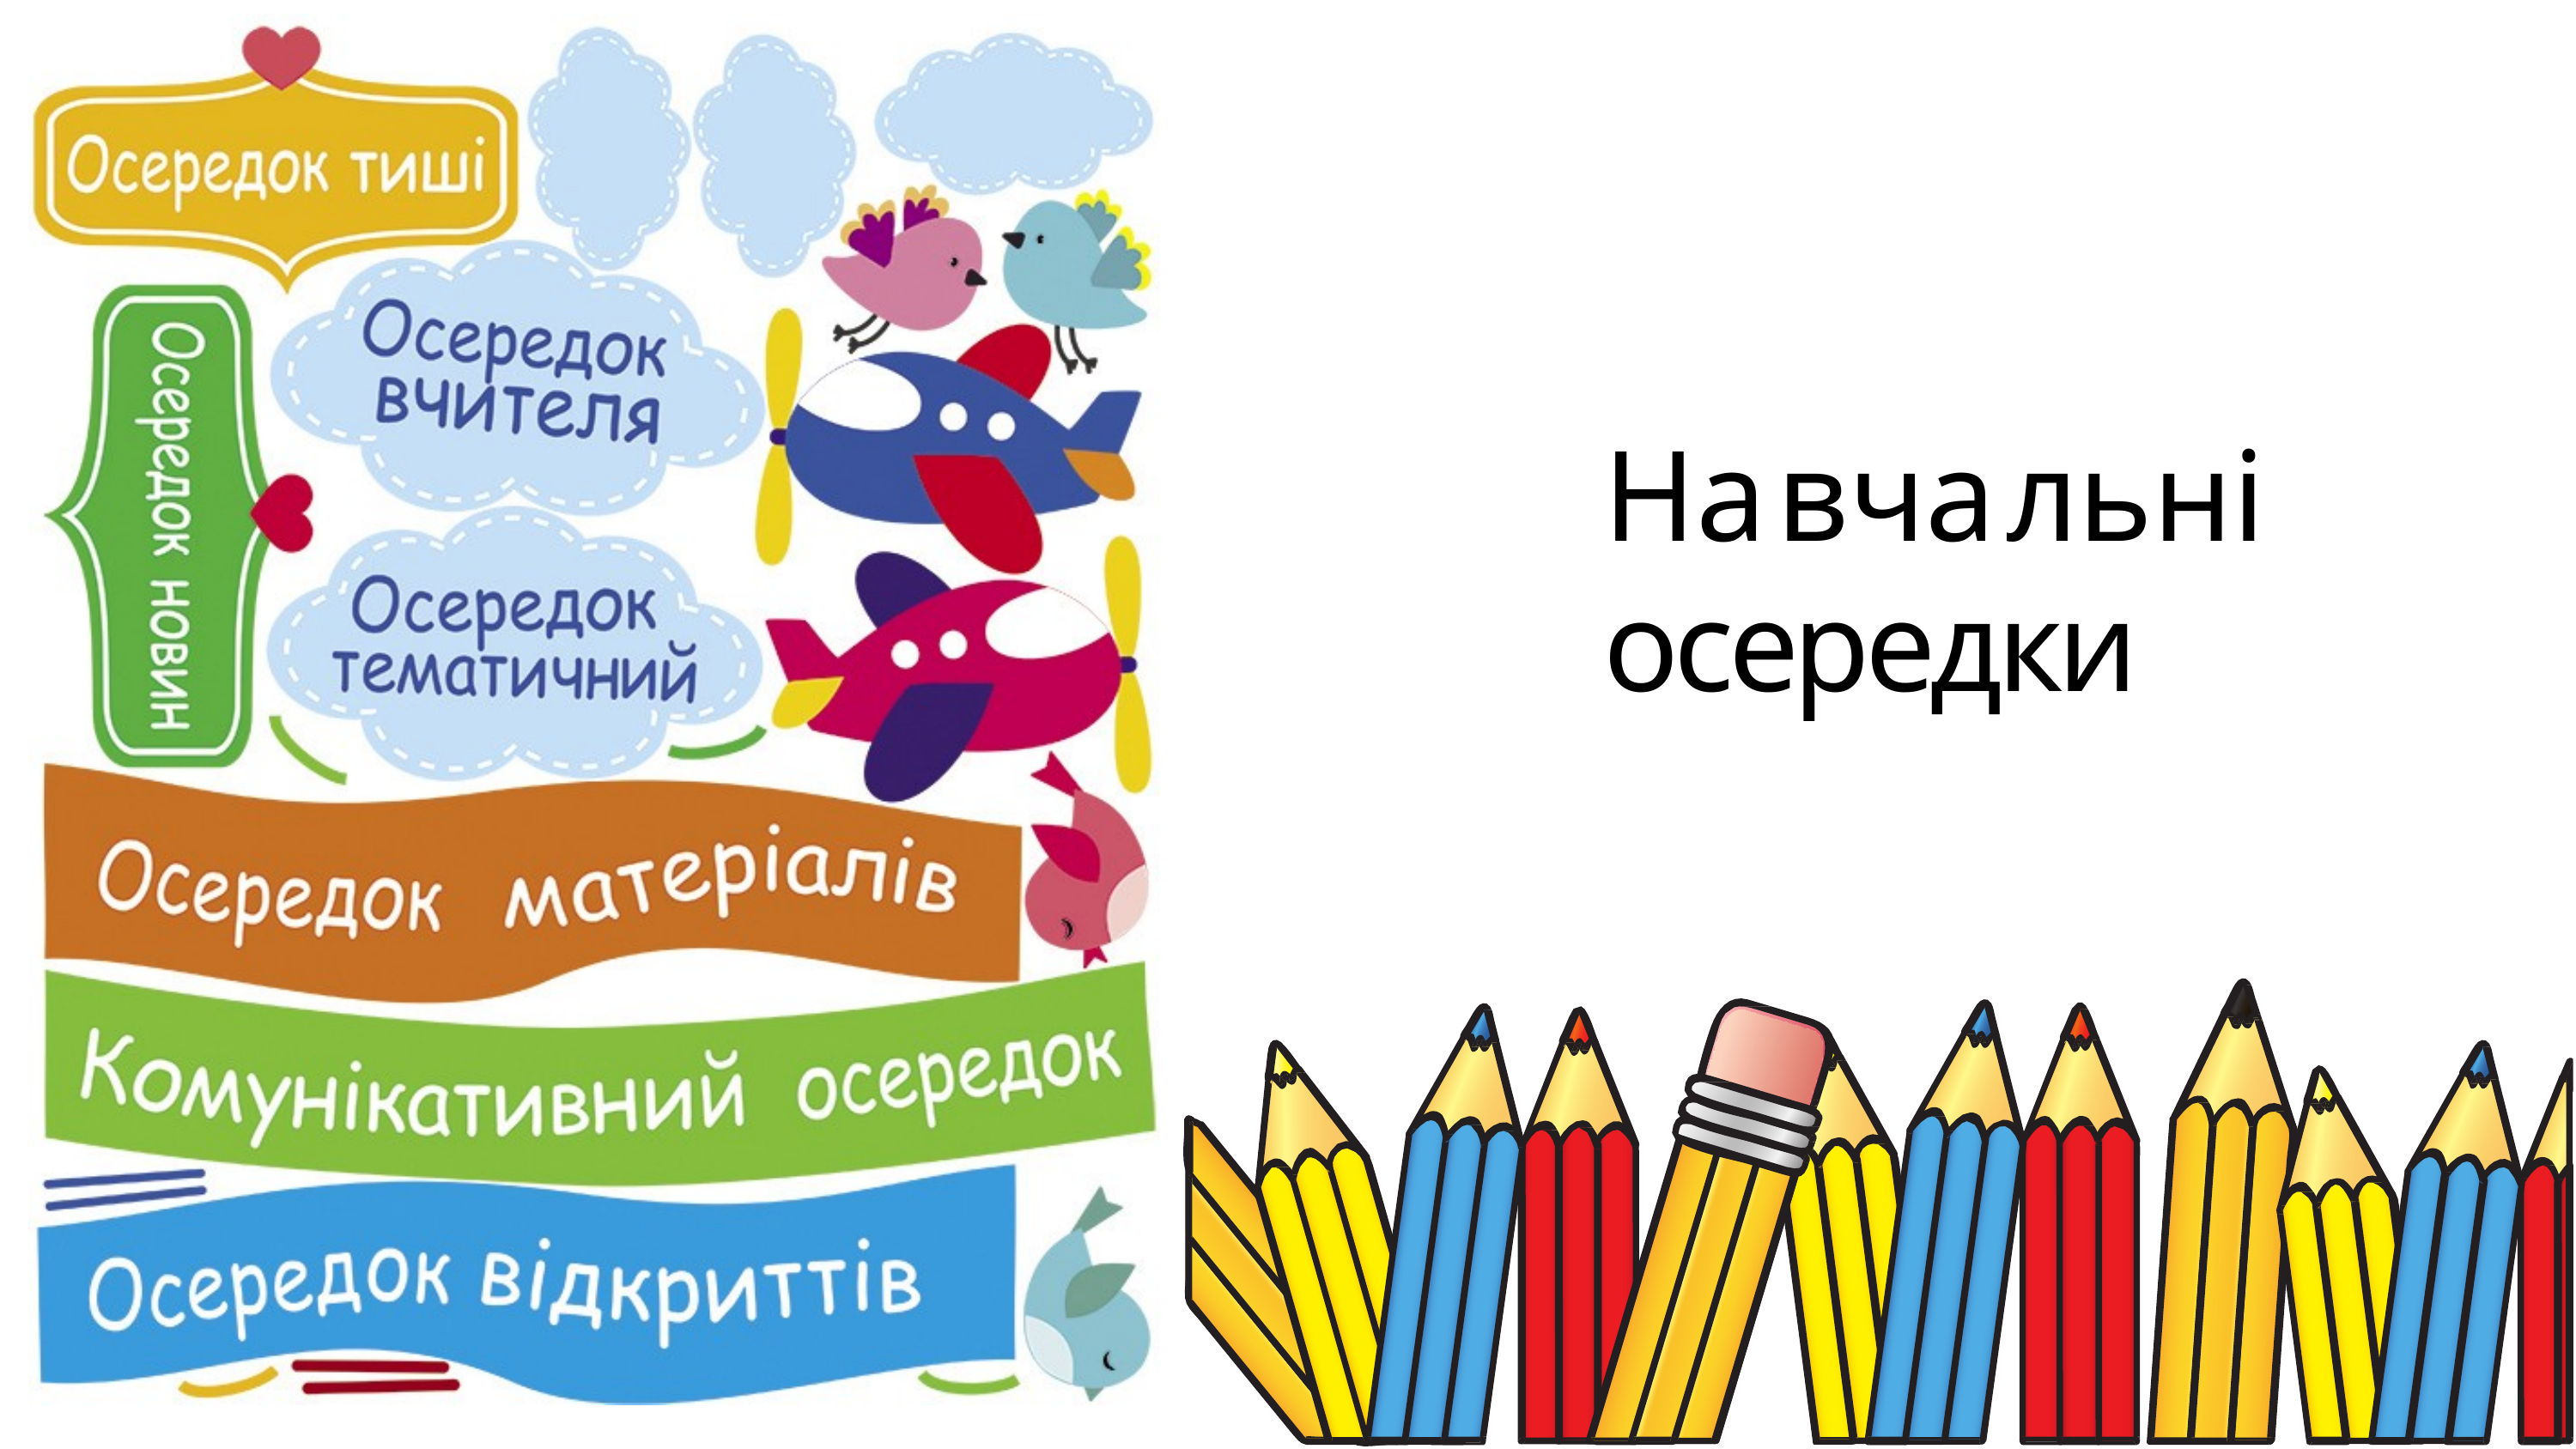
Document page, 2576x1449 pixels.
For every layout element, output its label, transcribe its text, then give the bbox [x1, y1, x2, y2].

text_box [1253, 1040, 1359, 1446]
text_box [2367, 1040, 2525, 1446]
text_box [1182, 1115, 1249, 1447]
picture [28, 14, 1160, 1406]
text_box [1528, 1005, 1581, 1446]
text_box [1838, 1024, 1860, 1446]
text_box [2146, 978, 2299, 1446]
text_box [1364, 1003, 1527, 1446]
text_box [2031, 1002, 2141, 1446]
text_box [1864, 999, 2027, 1446]
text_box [2275, 1064, 2363, 1446]
title Навчальні осередки [1601, 414, 2382, 717]
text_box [2528, 1058, 2574, 1446]
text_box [1585, 997, 1835, 1446]
